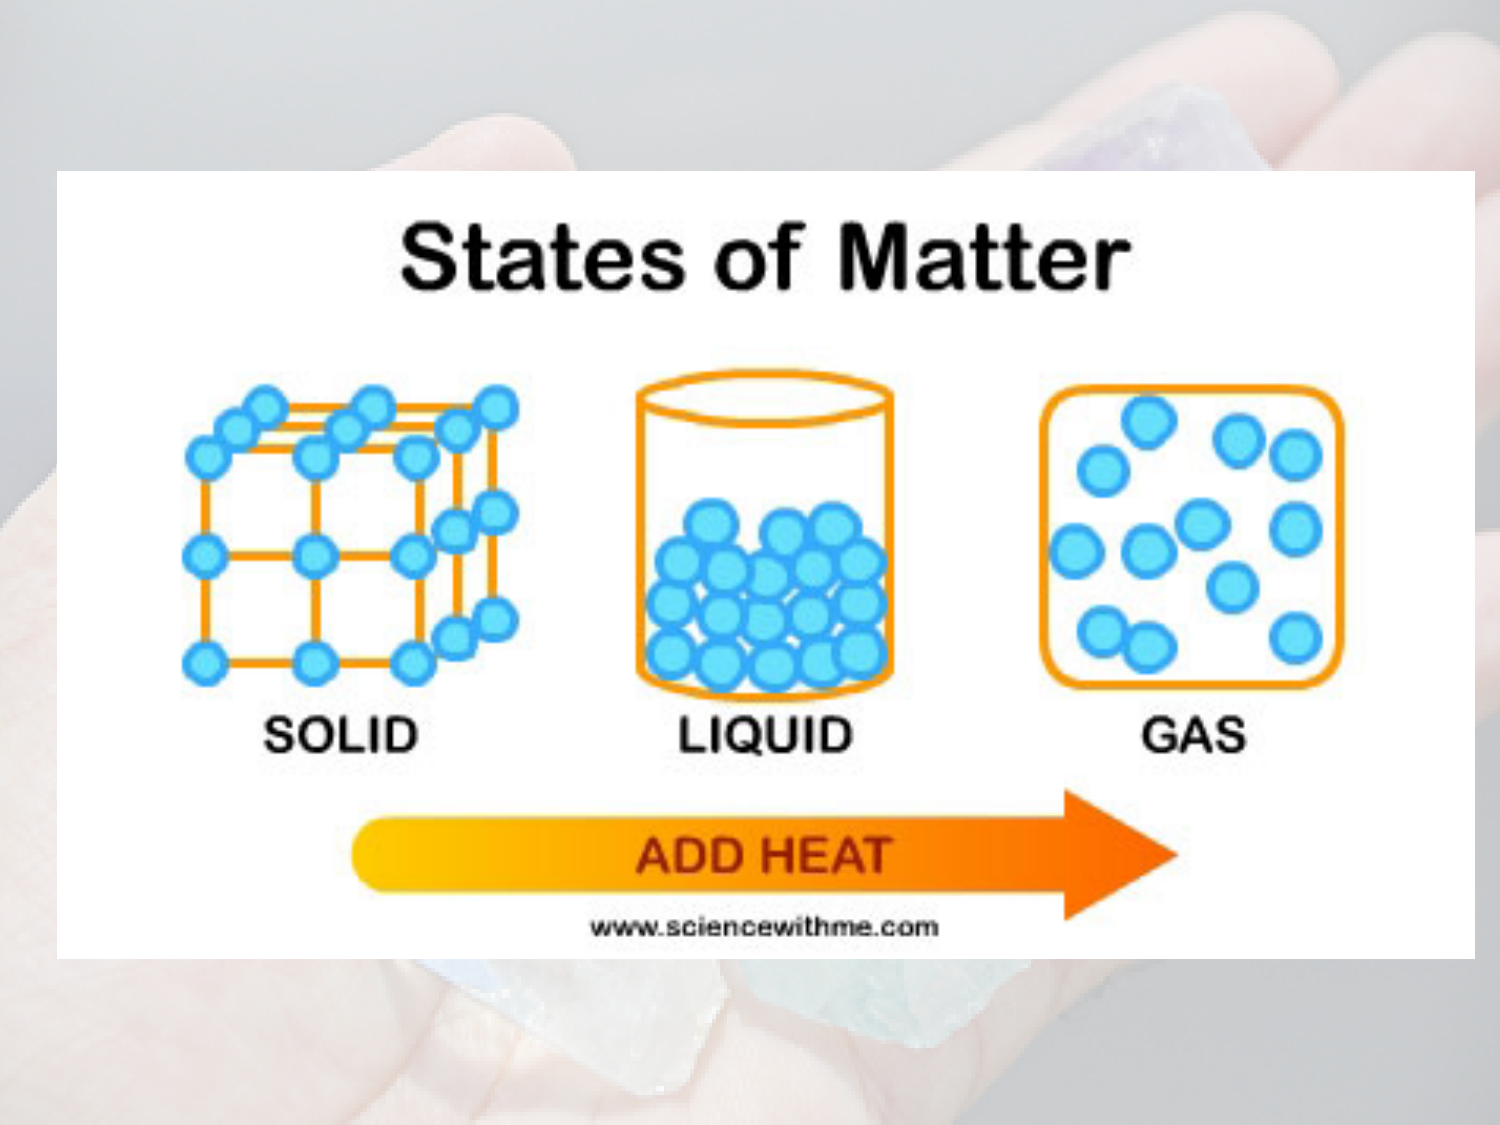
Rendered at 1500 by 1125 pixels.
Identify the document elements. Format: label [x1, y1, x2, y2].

list [57, 170, 1476, 959]
